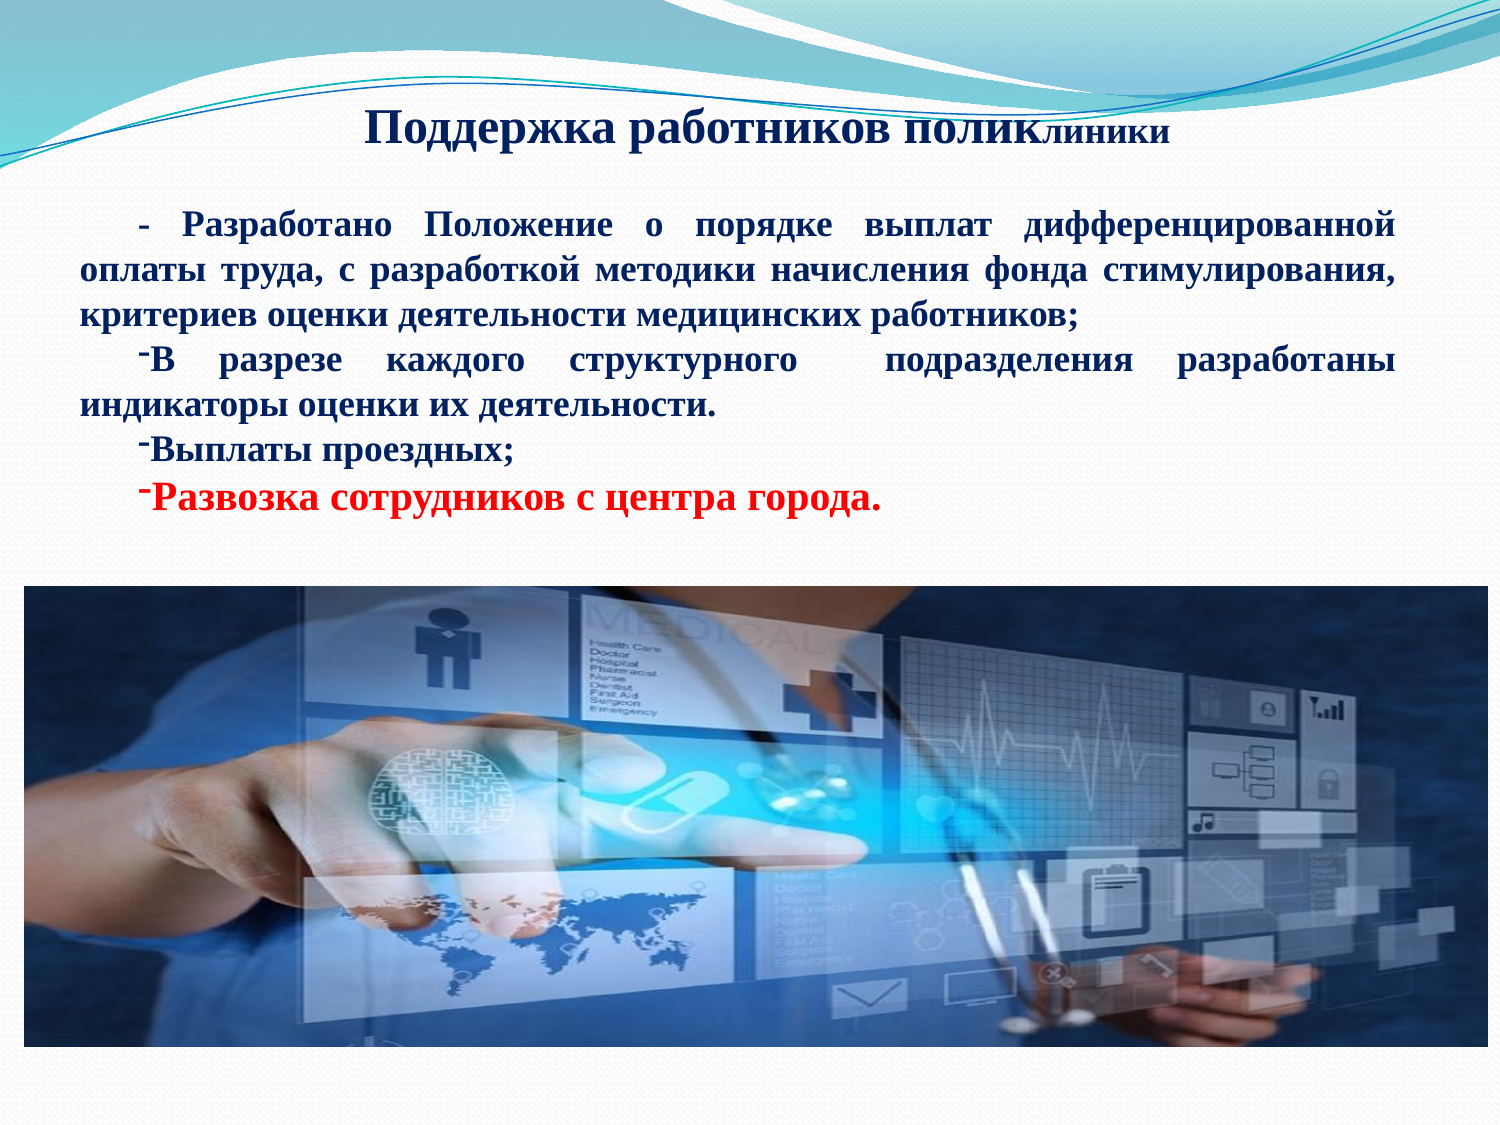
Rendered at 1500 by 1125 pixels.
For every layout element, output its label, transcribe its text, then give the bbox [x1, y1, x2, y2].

picture [24, 585, 1488, 1048]
text_box Поддержка работников поликлиники - Разработано Положение о порядке выплат дифференцированной оплаты труда, с разработкой методики начисления фонда стимулирования, критериев оценки деятельности медицинских работников; В разрезе каждого структурного подразделения разработаны индикаторы оценки их деятельности. Выплаты проездных; Развозка сотрудников с центра города. [64, 86, 1412, 527]
